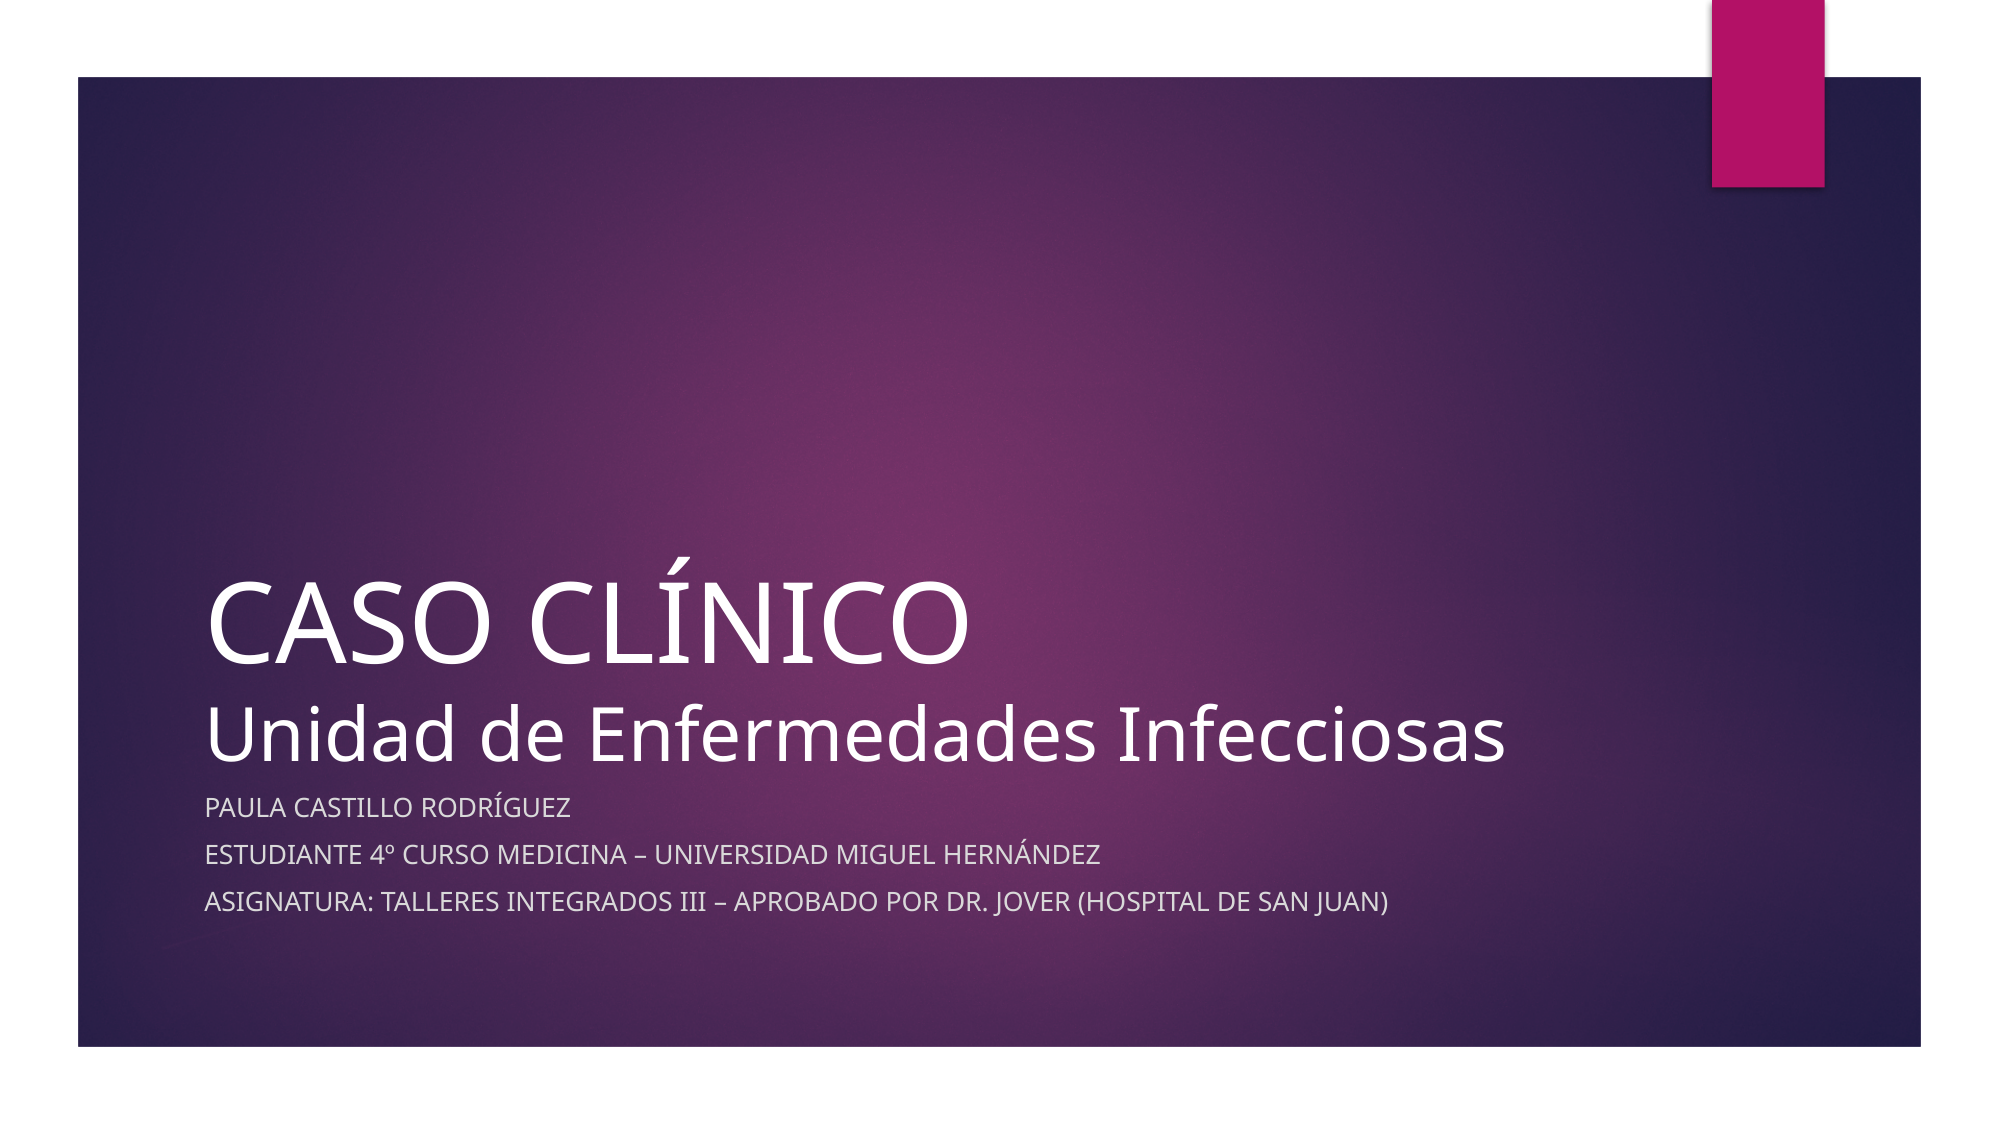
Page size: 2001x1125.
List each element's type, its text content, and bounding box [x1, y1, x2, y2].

title CASO CLÍNICO Unidad de Enfermedades Infecciosas [189, 344, 1638, 783]
subtitle pAULA CASTILLO RODRÍGUEZ Estudiante 4º curso medicina – universidad miguel Hernández Asignatura: Talleres INTEGRADOS iii – Aprobado por dr. Jover (hospital de san juan) [189, 783, 1638, 925]
